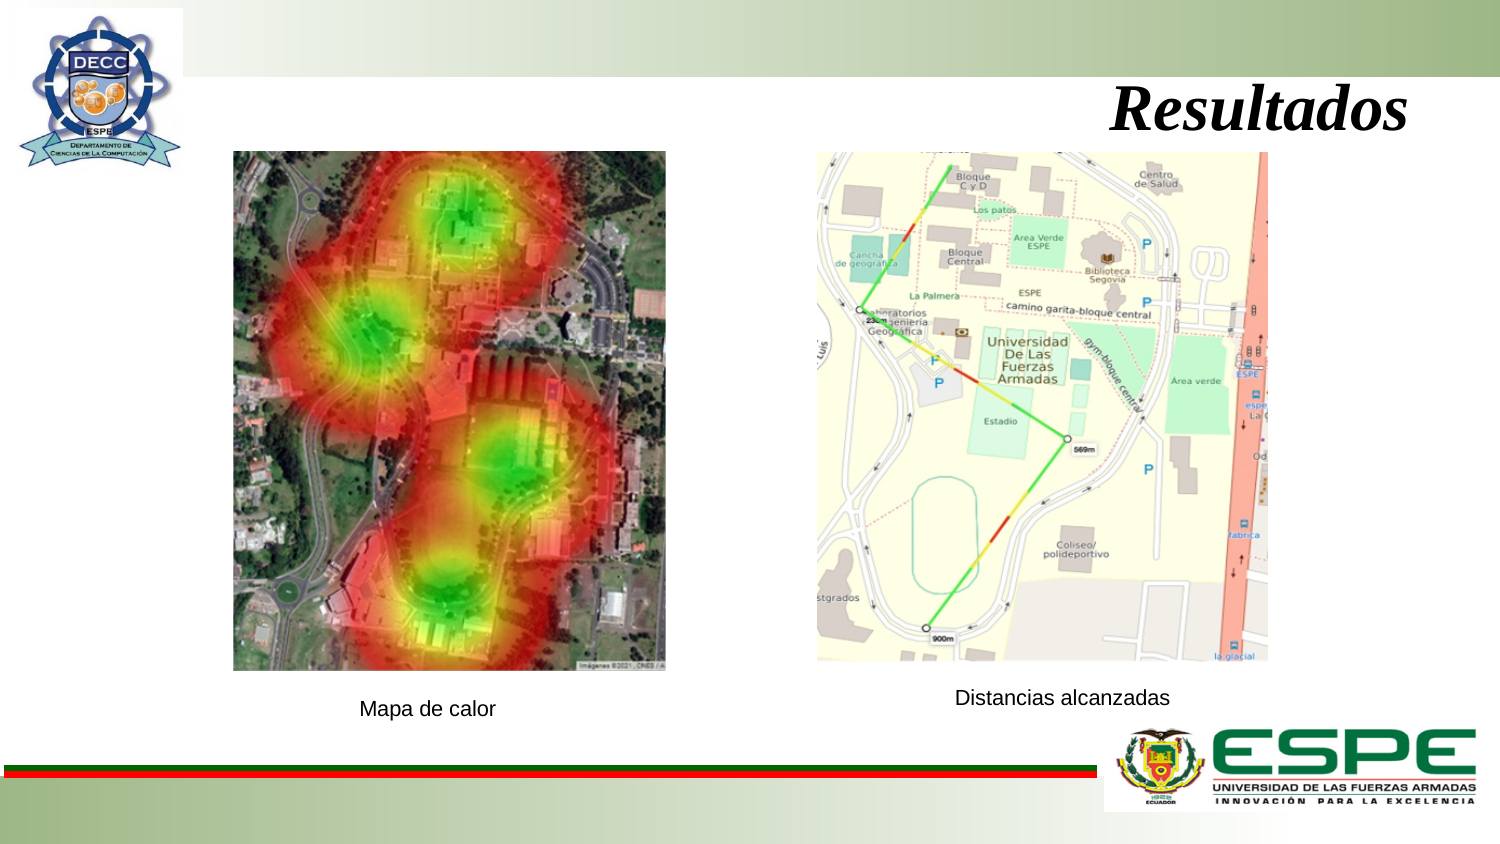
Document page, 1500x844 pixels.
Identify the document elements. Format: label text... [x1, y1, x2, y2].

picture [816, 151, 1268, 663]
picture [17, 8, 184, 174]
text_box Distancias alcanzadas [939, 675, 1214, 717]
picture [1104, 716, 1483, 812]
text_box Mapa de calor [344, 686, 589, 728]
picture [233, 151, 666, 676]
title Resultados [188, 33, 1425, 175]
